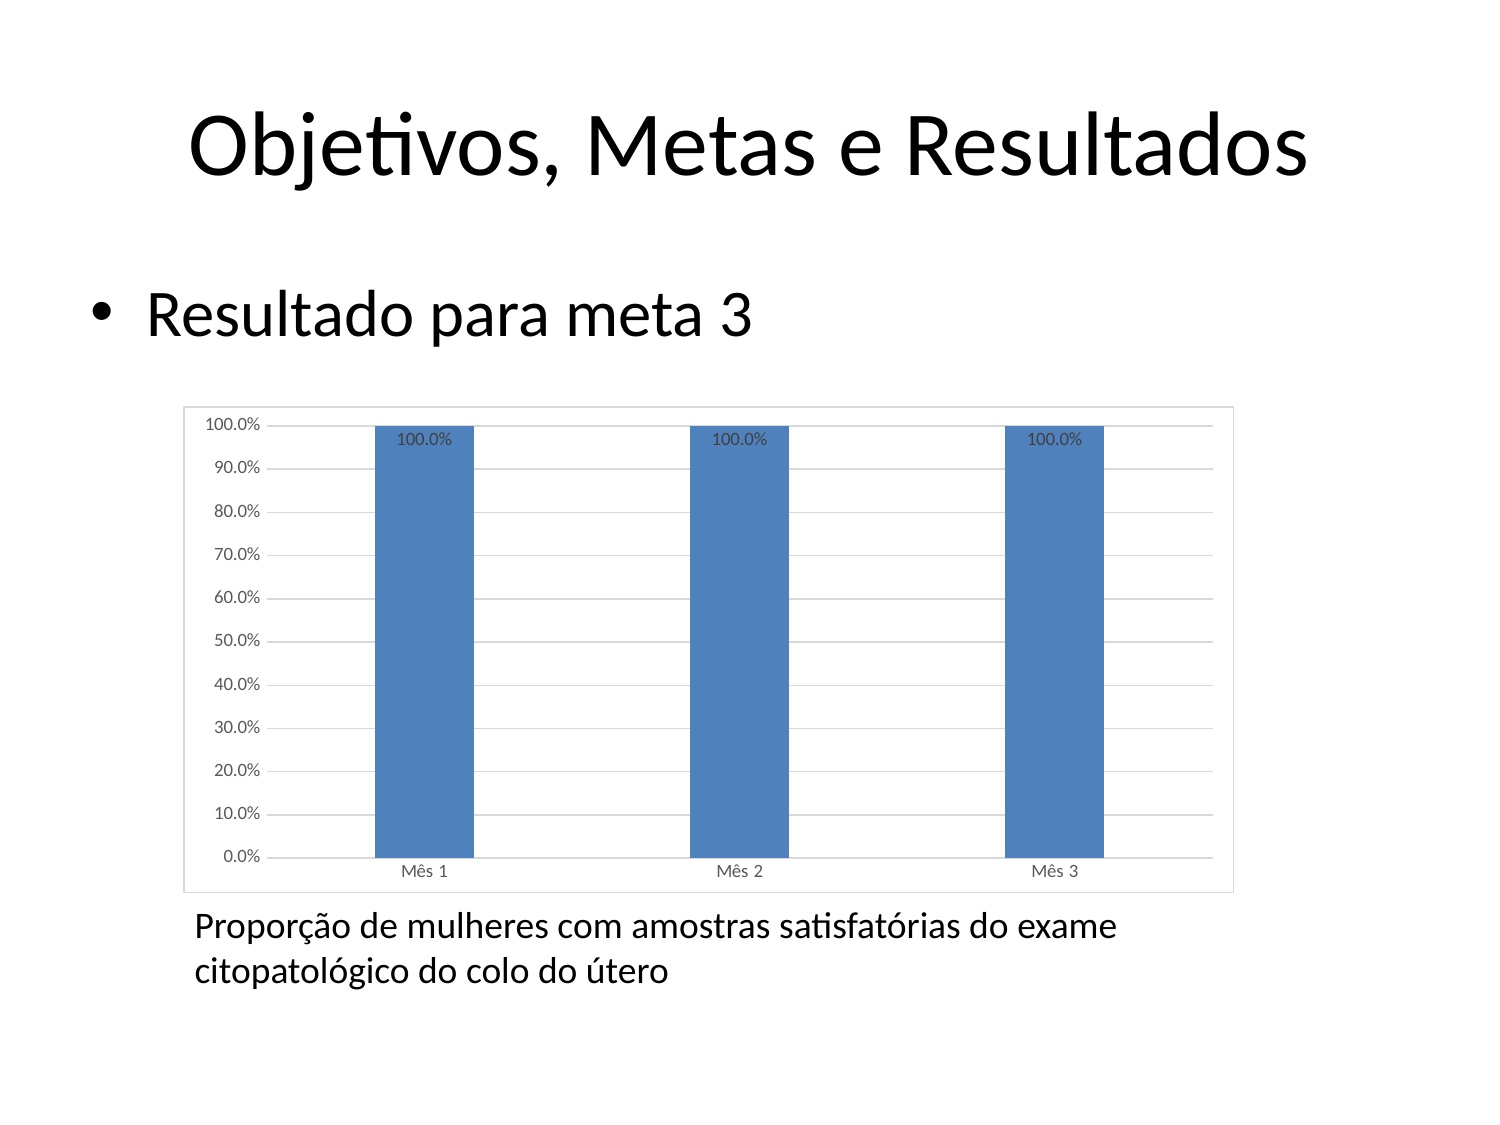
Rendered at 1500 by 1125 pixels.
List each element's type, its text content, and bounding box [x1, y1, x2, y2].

title Objetivos, Metas e Resultados [75, 45, 1425, 233]
text_box Proporção de mulheres com amostras satisfatórias do exame citopatológico do colo do útero [179, 899, 1232, 998]
chart [182, 405, 1235, 894]
list Resultado para meta 3 [75, 262, 1425, 1005]
